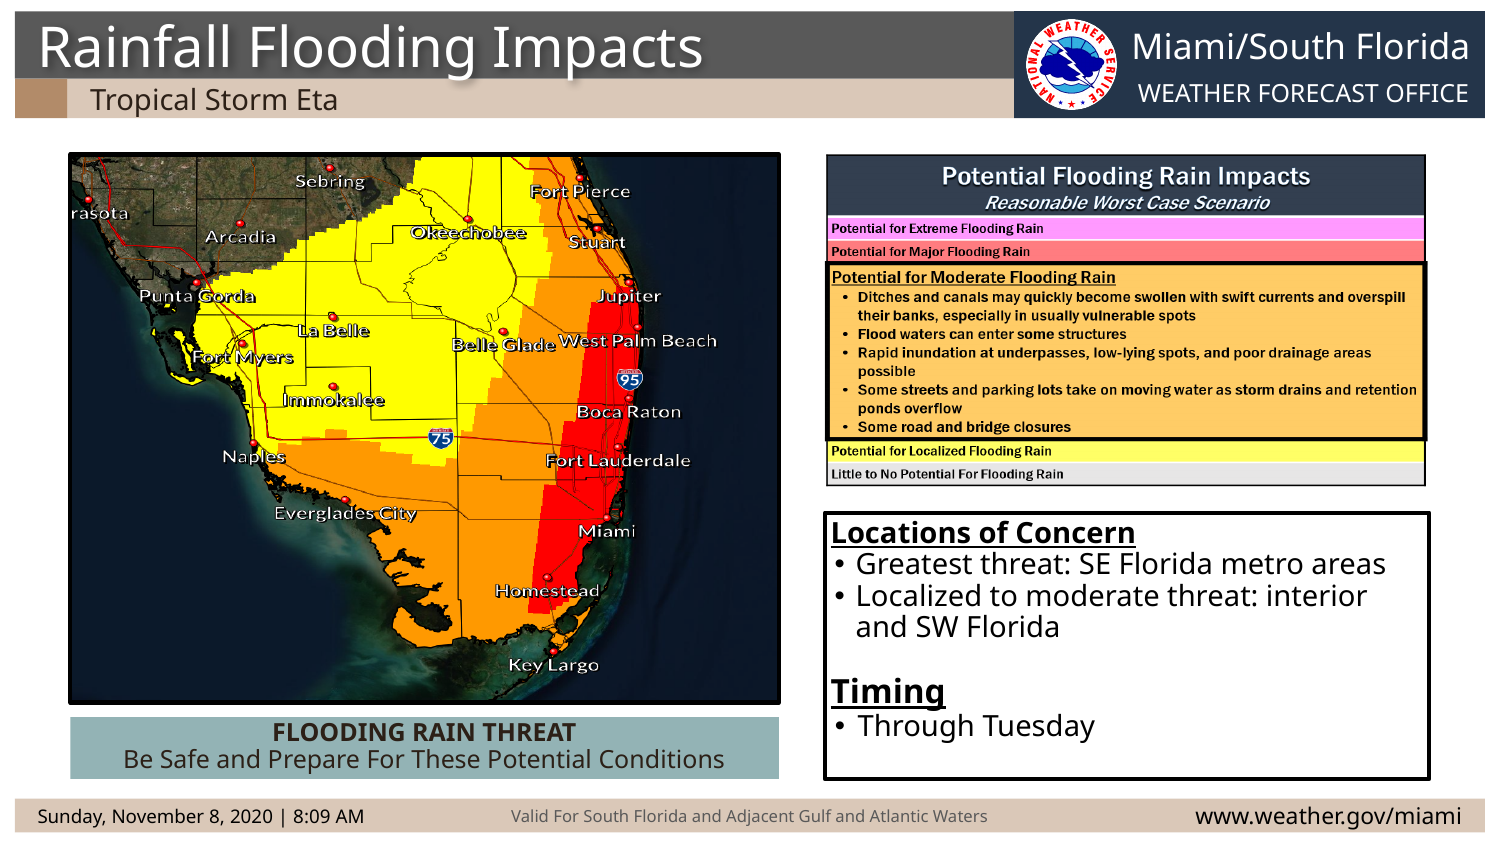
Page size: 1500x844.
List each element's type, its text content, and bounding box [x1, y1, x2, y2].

text_box [824, 154, 1430, 490]
text_box Rainfall Flooding Impacts [15, 11, 764, 79]
picture [1026, 19, 1117, 110]
text_box Tropical Storm Eta [67, 78, 777, 119]
text_box FLOODING RAIN THREAT Be Safe and Prepare For These Potential Conditions [70, 717, 779, 779]
text_box Locations of Concern Greatest threat: SE Florida metro areas Localized to moderate threat: interior and SW Florida Timing Through Tuesday [824, 512, 1430, 779]
text_box [70, 154, 779, 703]
